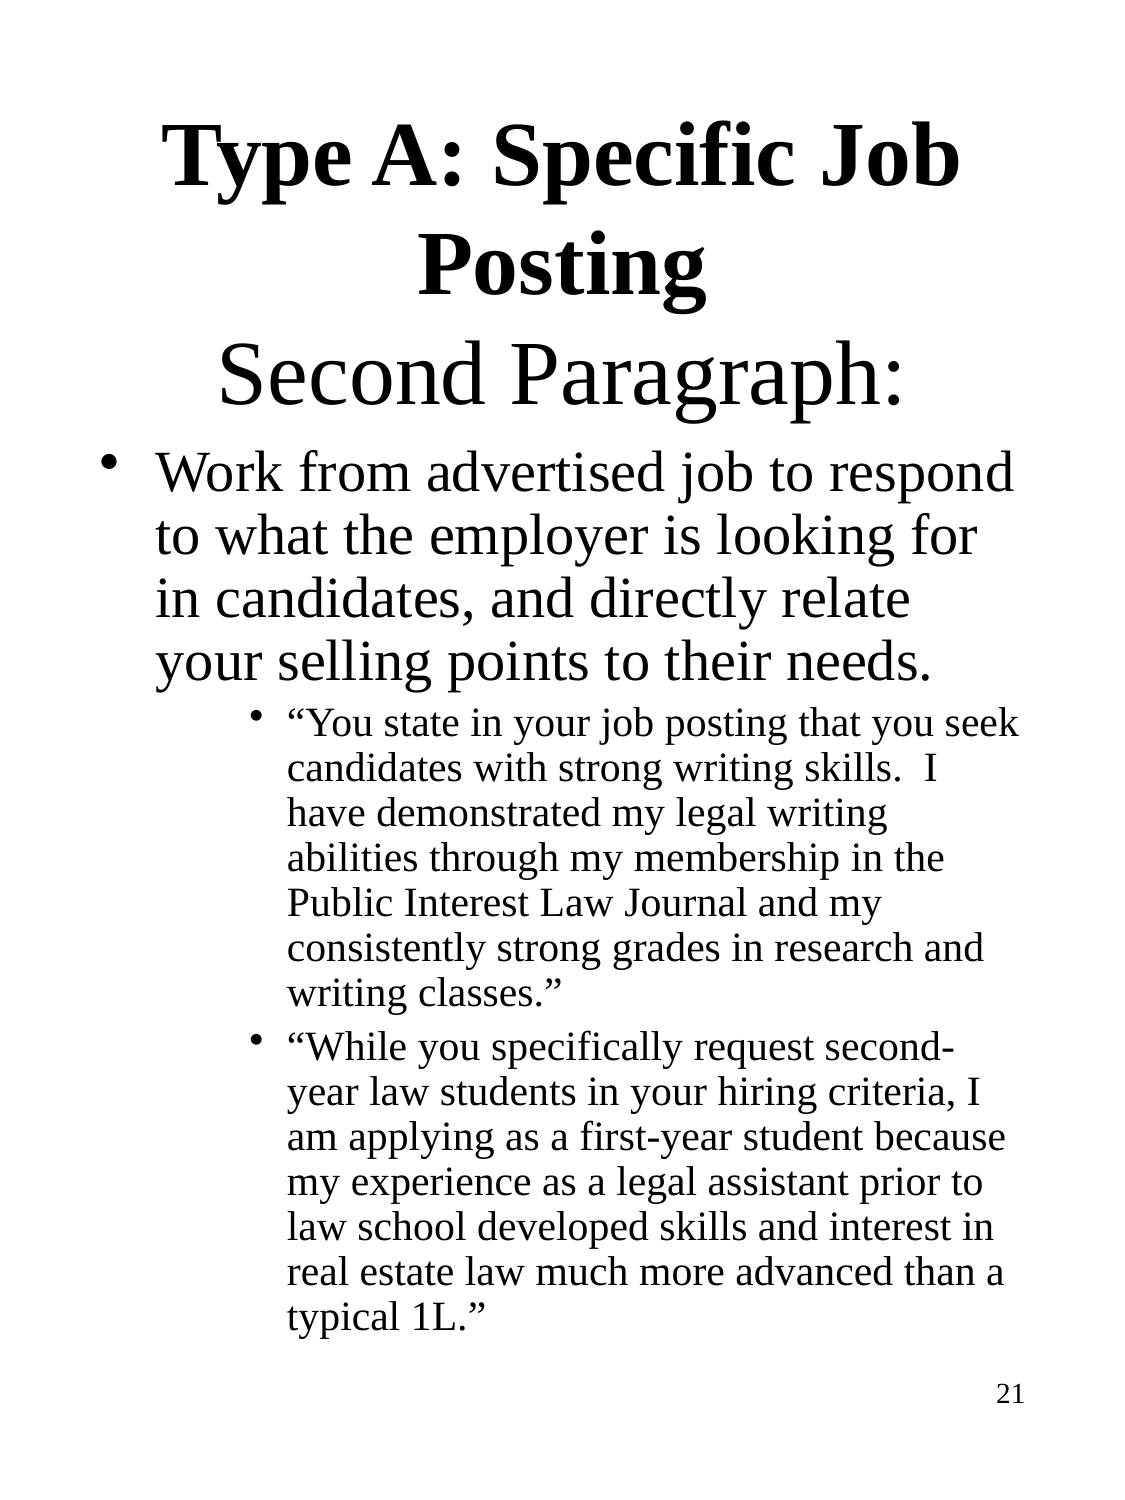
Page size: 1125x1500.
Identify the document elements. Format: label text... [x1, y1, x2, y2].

slide_number 21 [806, 1366, 1041, 1467]
title Type A: Specific Job Posting Second Paragraph: [84, 133, 1041, 384]
list Work from advertised job to respond to what the employer is looking for in candidates, and directly relate your selling points to their needs. “You state in your job posting that you seek candidates with strong writing skills. I have demonstrated my legal writing abilities through my membership in the Public Interest Law Journal and my consistently strong grades in research and writing classes.” “While you specifically request second-year law students in your hiring criteria, I am applying as a first-year student because my experience as a legal assistant prior to law school developed skills and interest in real estate law much more advanced than a typical 1L.” [84, 433, 1041, 1334]
